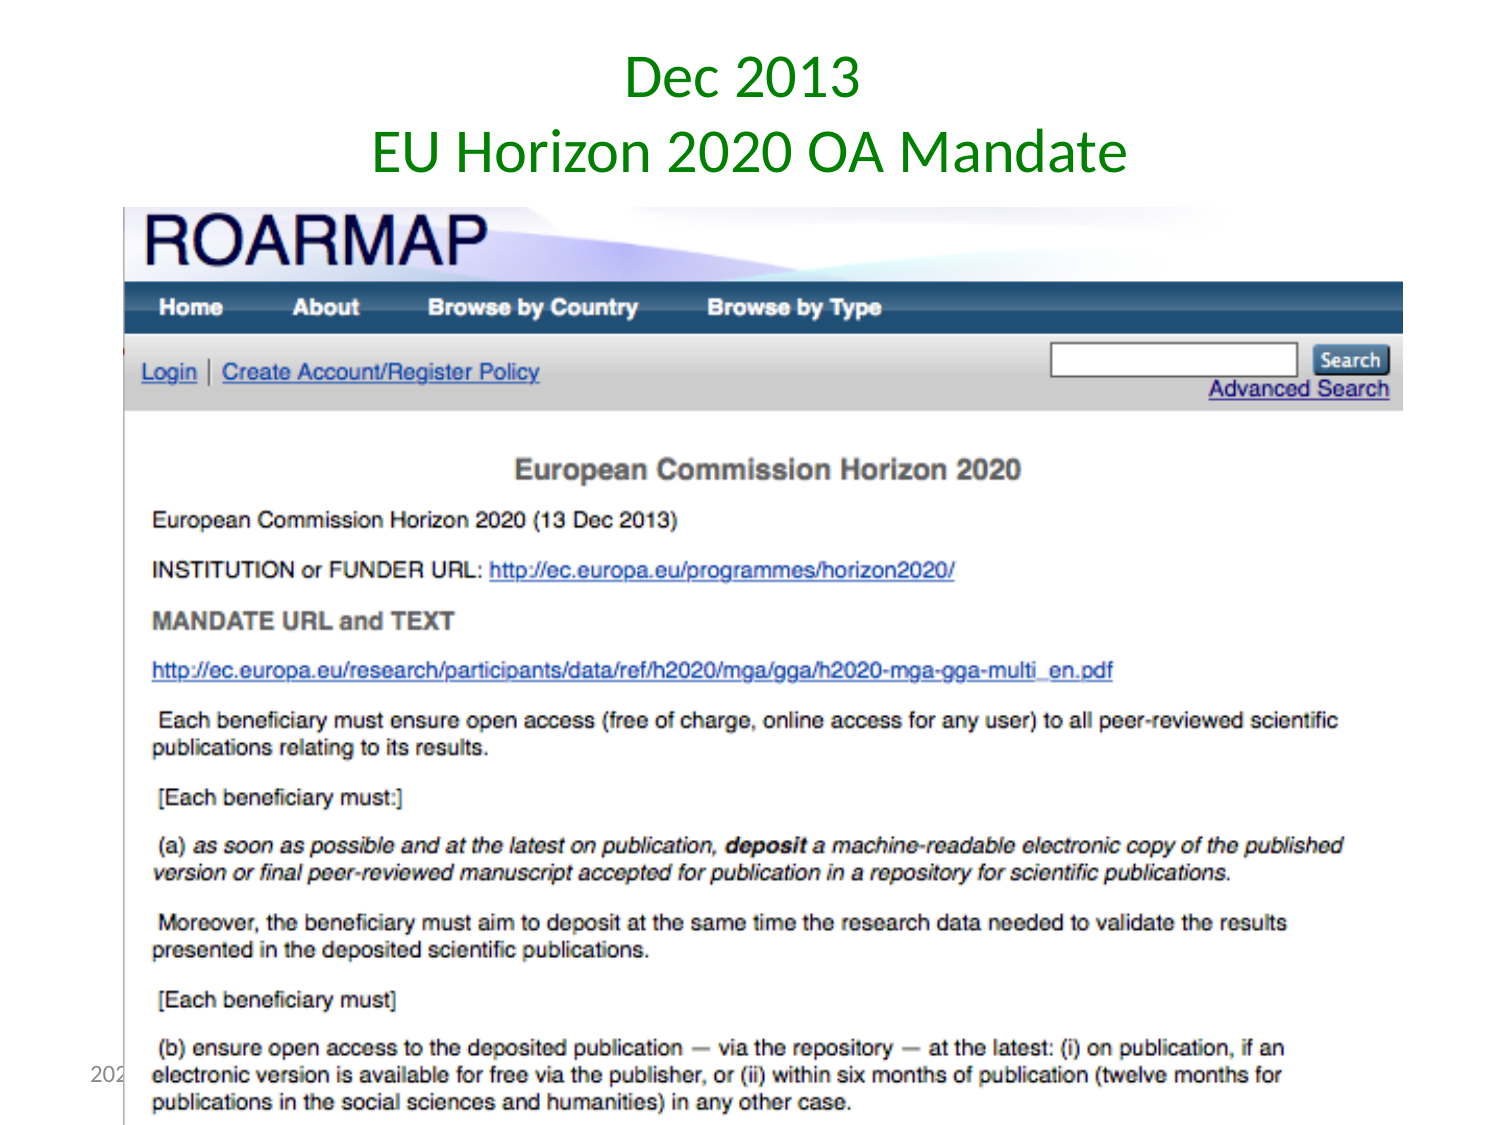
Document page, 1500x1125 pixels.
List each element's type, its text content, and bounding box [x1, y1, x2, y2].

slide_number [75, 1042, 118, 1103]
picture [123, 207, 1403, 1125]
title Dec 2013 EU Horizon 2020 OA Mandate [75, 15, 1425, 204]
